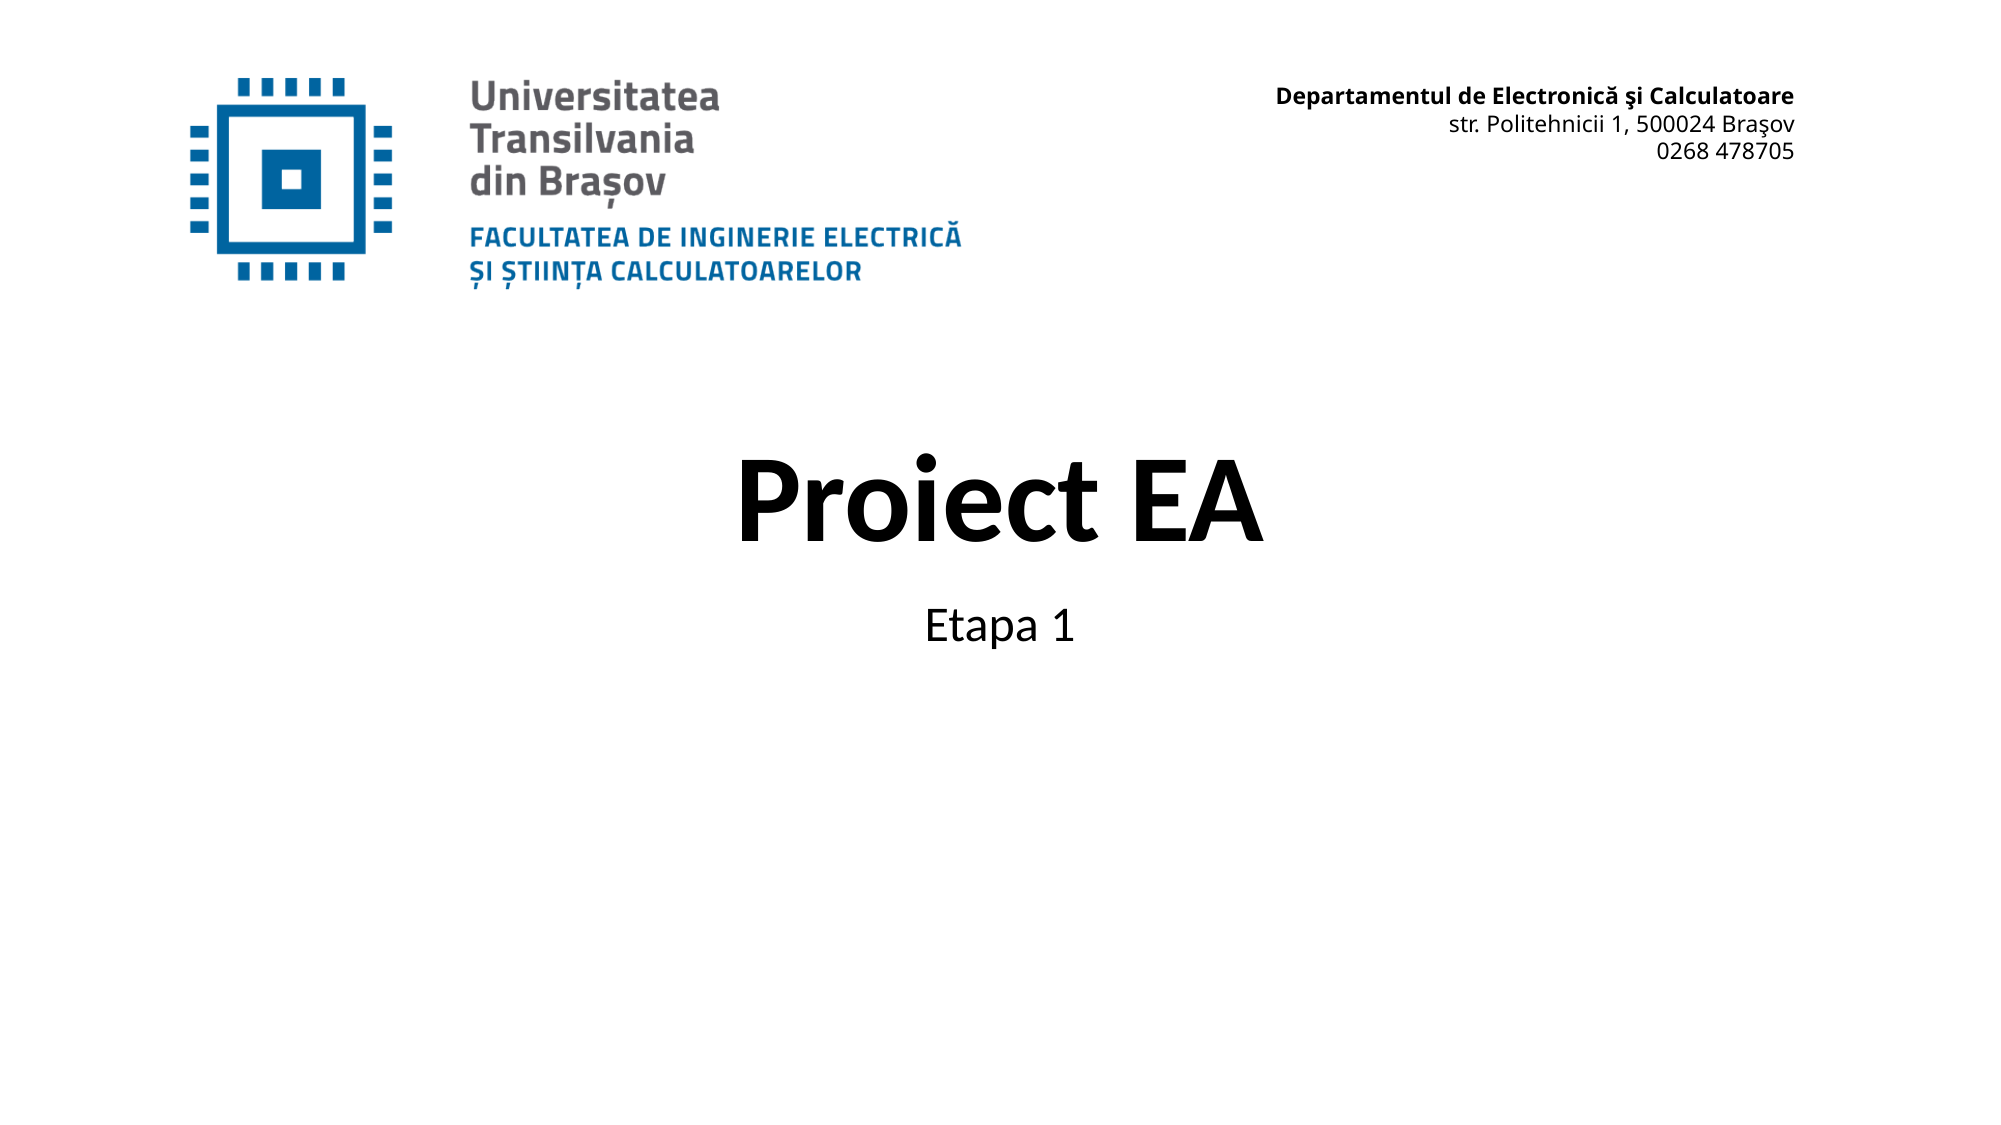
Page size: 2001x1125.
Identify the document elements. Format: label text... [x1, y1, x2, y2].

subtitle Etapa 1 [249, 590, 1750, 863]
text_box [112, 55, 1811, 314]
title Proiect EA [249, 314, 1750, 576]
